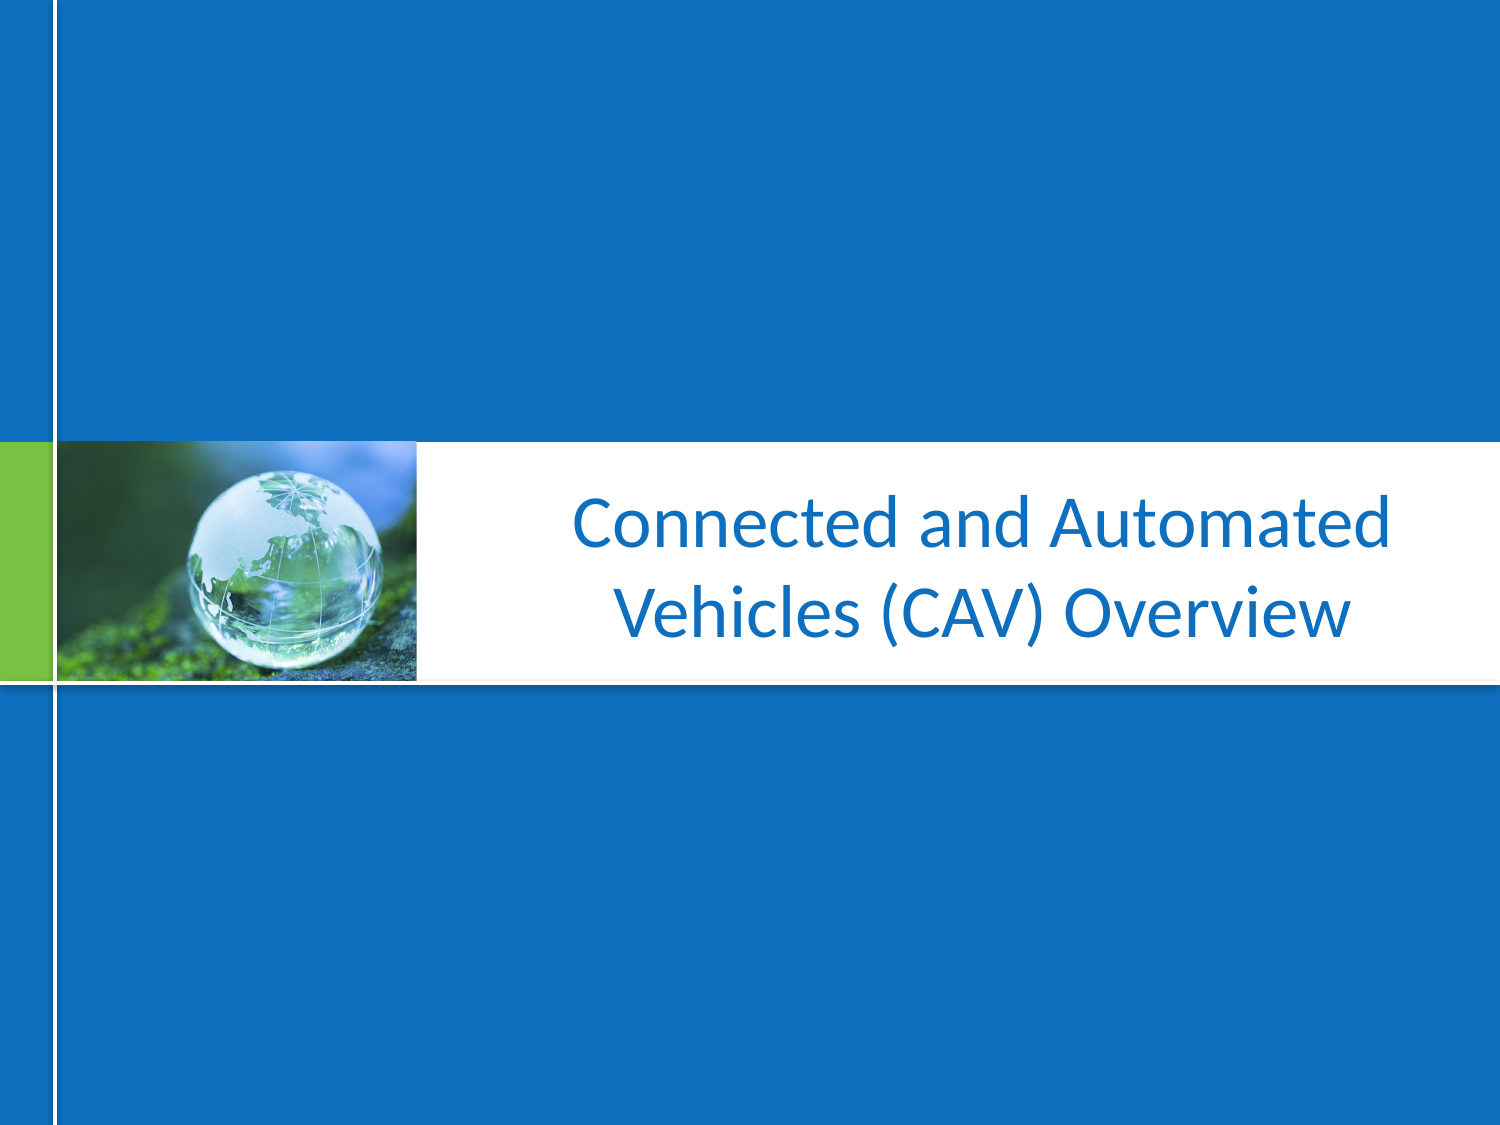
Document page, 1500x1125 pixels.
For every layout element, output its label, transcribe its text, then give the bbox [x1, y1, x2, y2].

picture [57, 441, 417, 681]
title Connected and Automated Vehicles (CAV) Overview [466, 442, 1500, 684]
